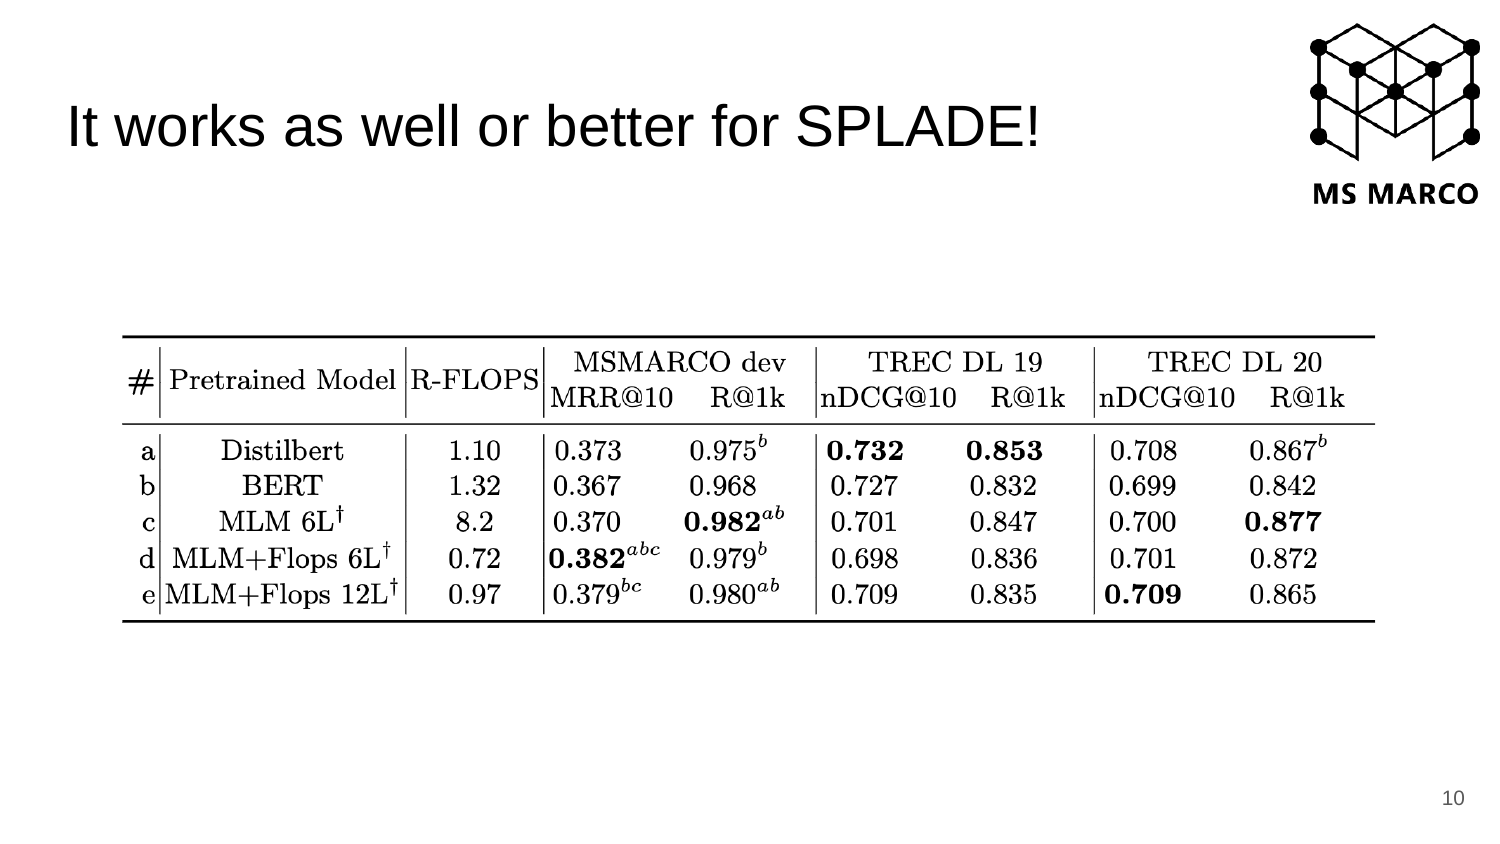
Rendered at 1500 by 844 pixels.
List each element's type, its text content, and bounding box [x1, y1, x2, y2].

picture [112, 312, 1388, 635]
slide_number 10 [1389, 764, 1480, 830]
title It works as well or better for SPLADE! [51, 72, 1304, 167]
picture [1310, 23, 1481, 204]
